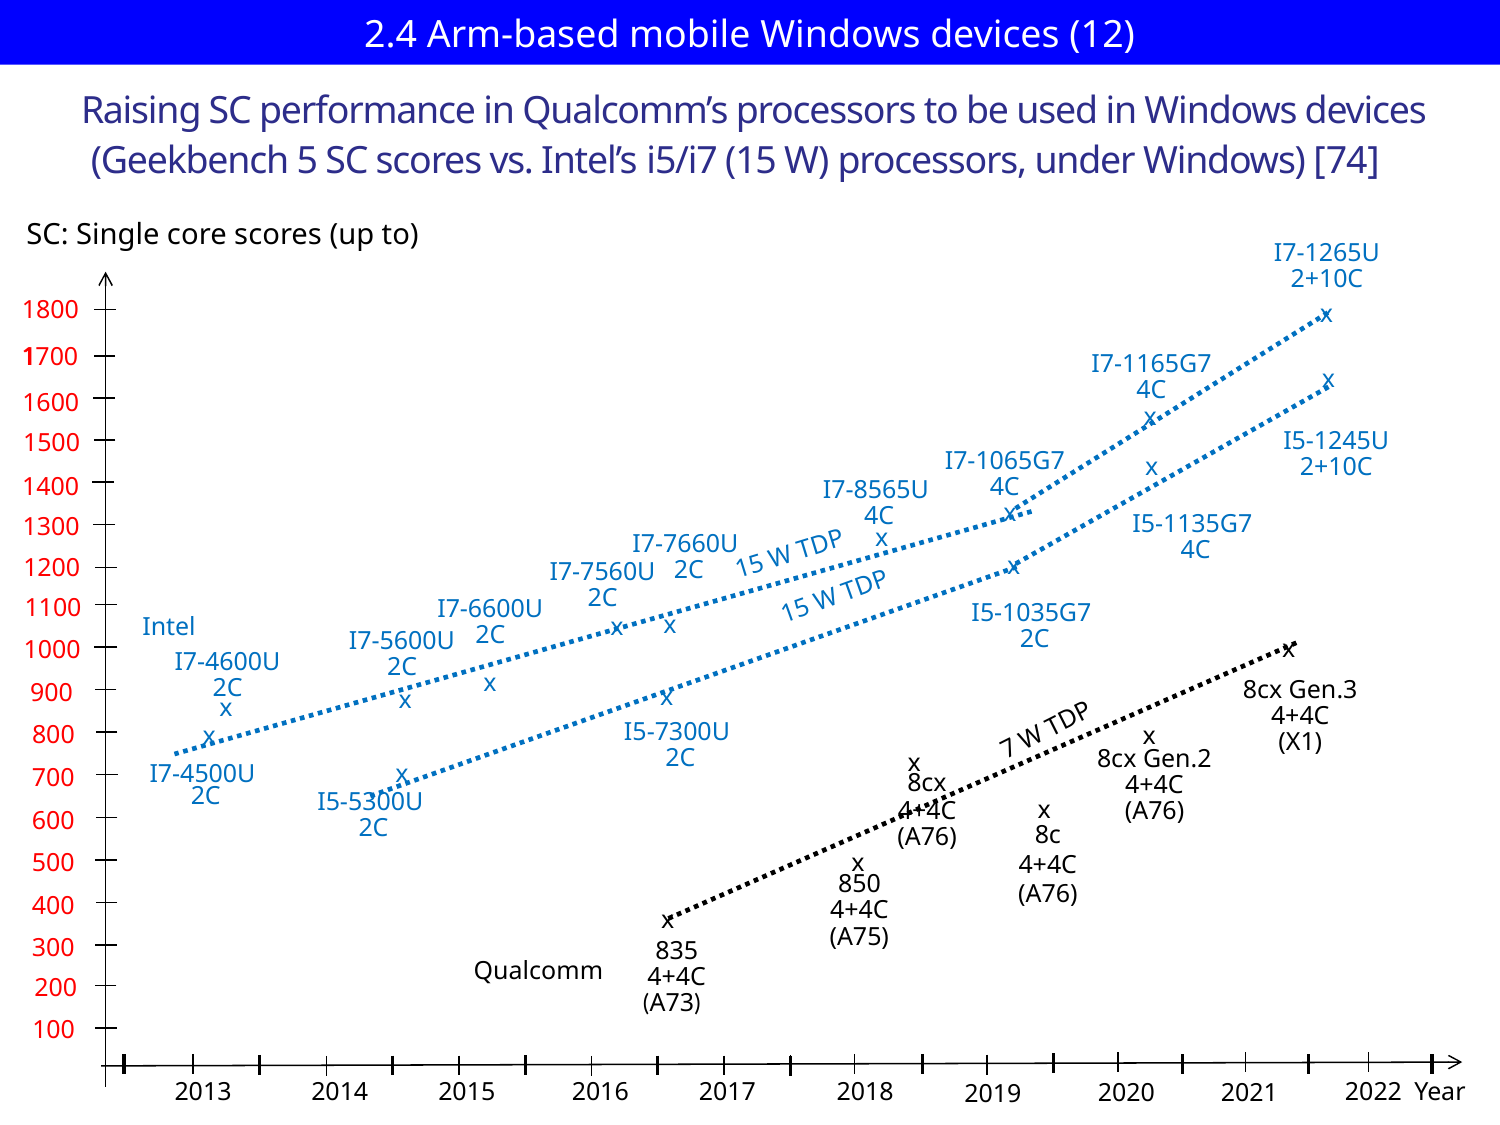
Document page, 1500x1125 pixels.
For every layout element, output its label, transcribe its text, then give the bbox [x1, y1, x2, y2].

text_box Raising SC performance in Qualcomm’s processors to be used in Windows devices (Geekbench 5 SC scores vs. Intel’s i5/i7 (15 W) processors, under Windows) [74] [66, 79, 1451, 188]
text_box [5, 207, 1483, 1112]
title 2.4 Arm-based mobile Windows devices (12) [0, 0, 1500, 65]
